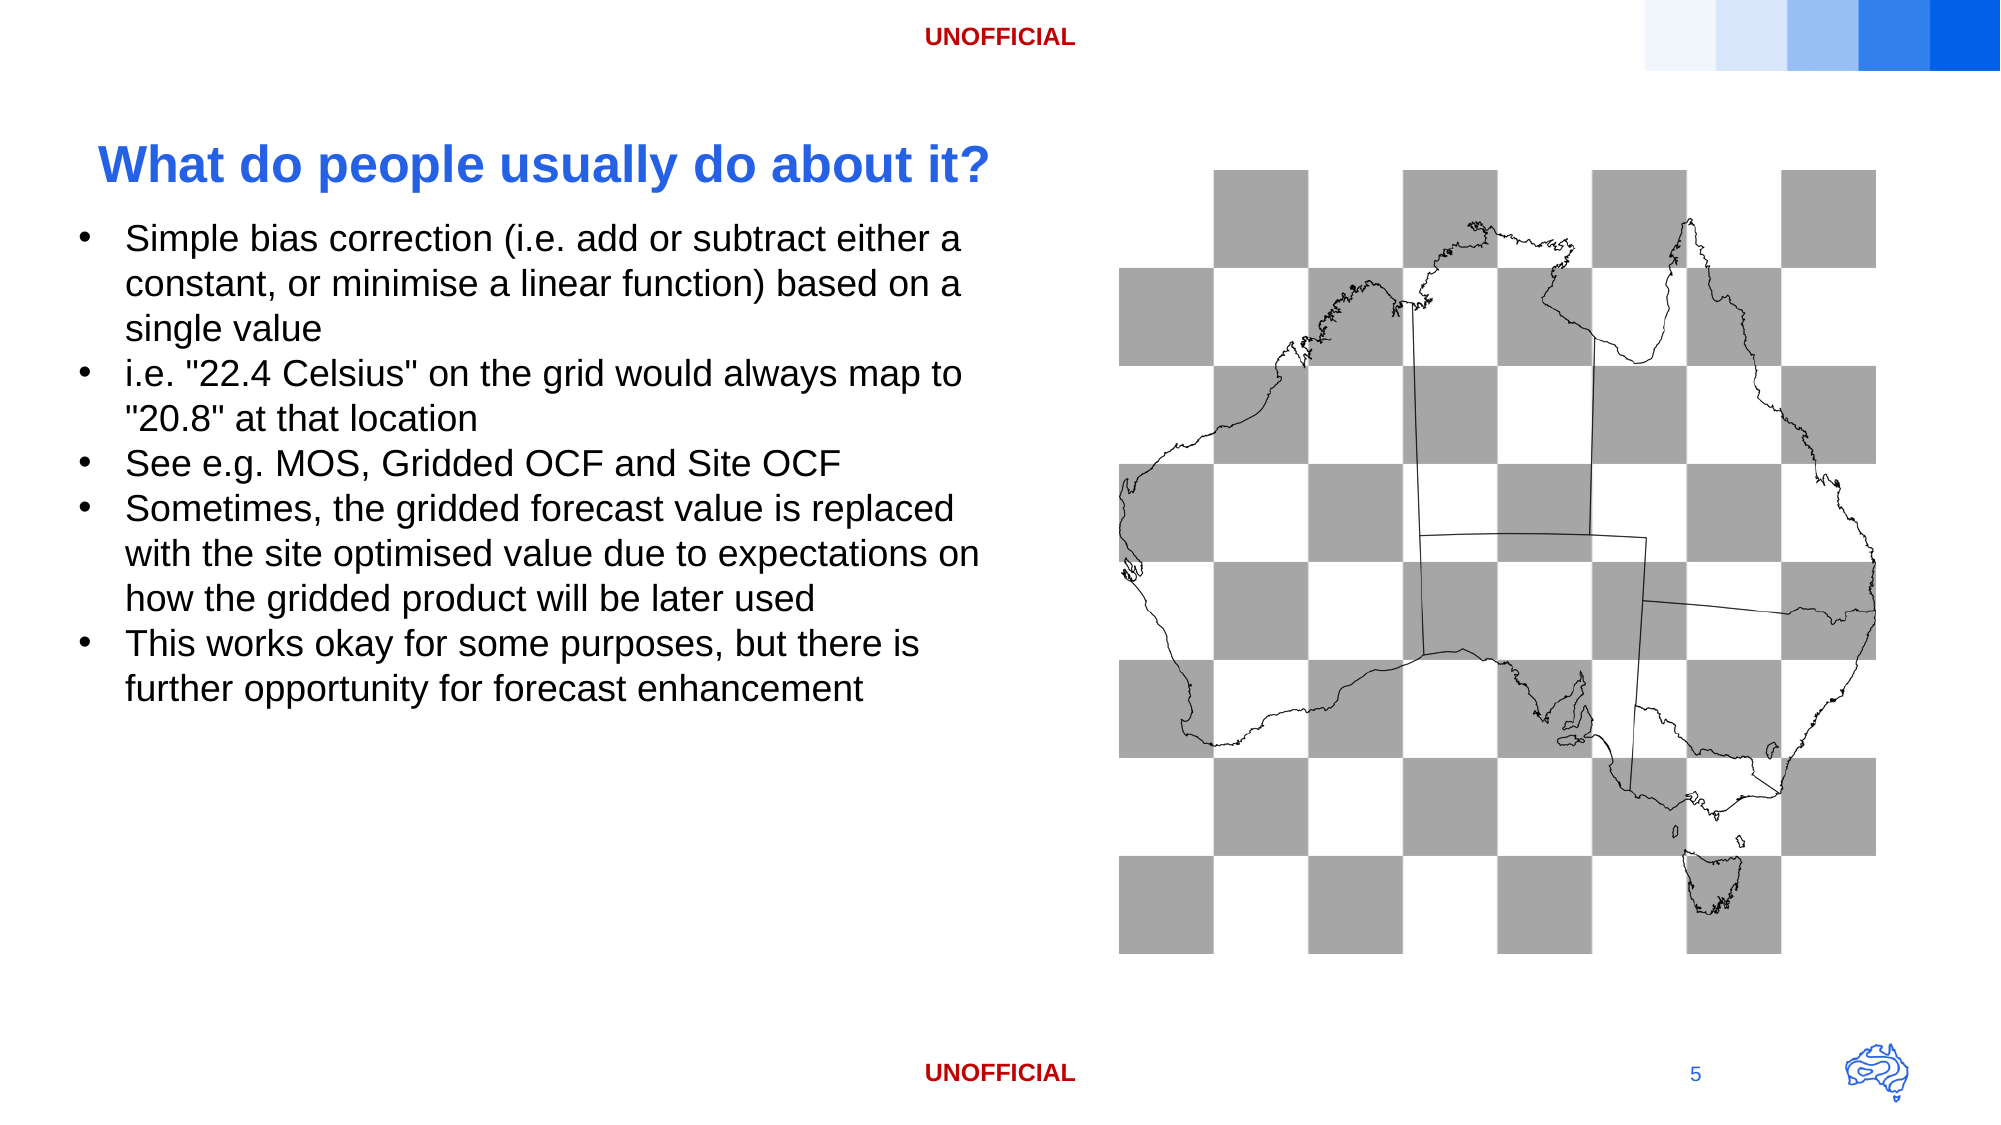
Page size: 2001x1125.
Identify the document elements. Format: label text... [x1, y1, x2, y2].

picture [1119, 170, 1876, 955]
picture [1574, 0, 2000, 71]
picture [1844, 1042, 1909, 1103]
title What do people usually do about it? [83, 129, 1544, 207]
text_box Simple bias correction (i.e. add or subtract either a constant, or minimise a linear function) based on a single value i.e. "22.4 Celsius" on the grid would always map to "20.8" at that location See e.g. MOS, Gridded OCF and Site OCF Sometimes, the gridded forecast value is replaced with the site optimised value due to expectations on how the gridded product will be later used This works okay for some purposes, but there is further opportunity for forecast enhancement [63, 206, 1034, 762]
slide_number 5 [1385, 1042, 1717, 1103]
